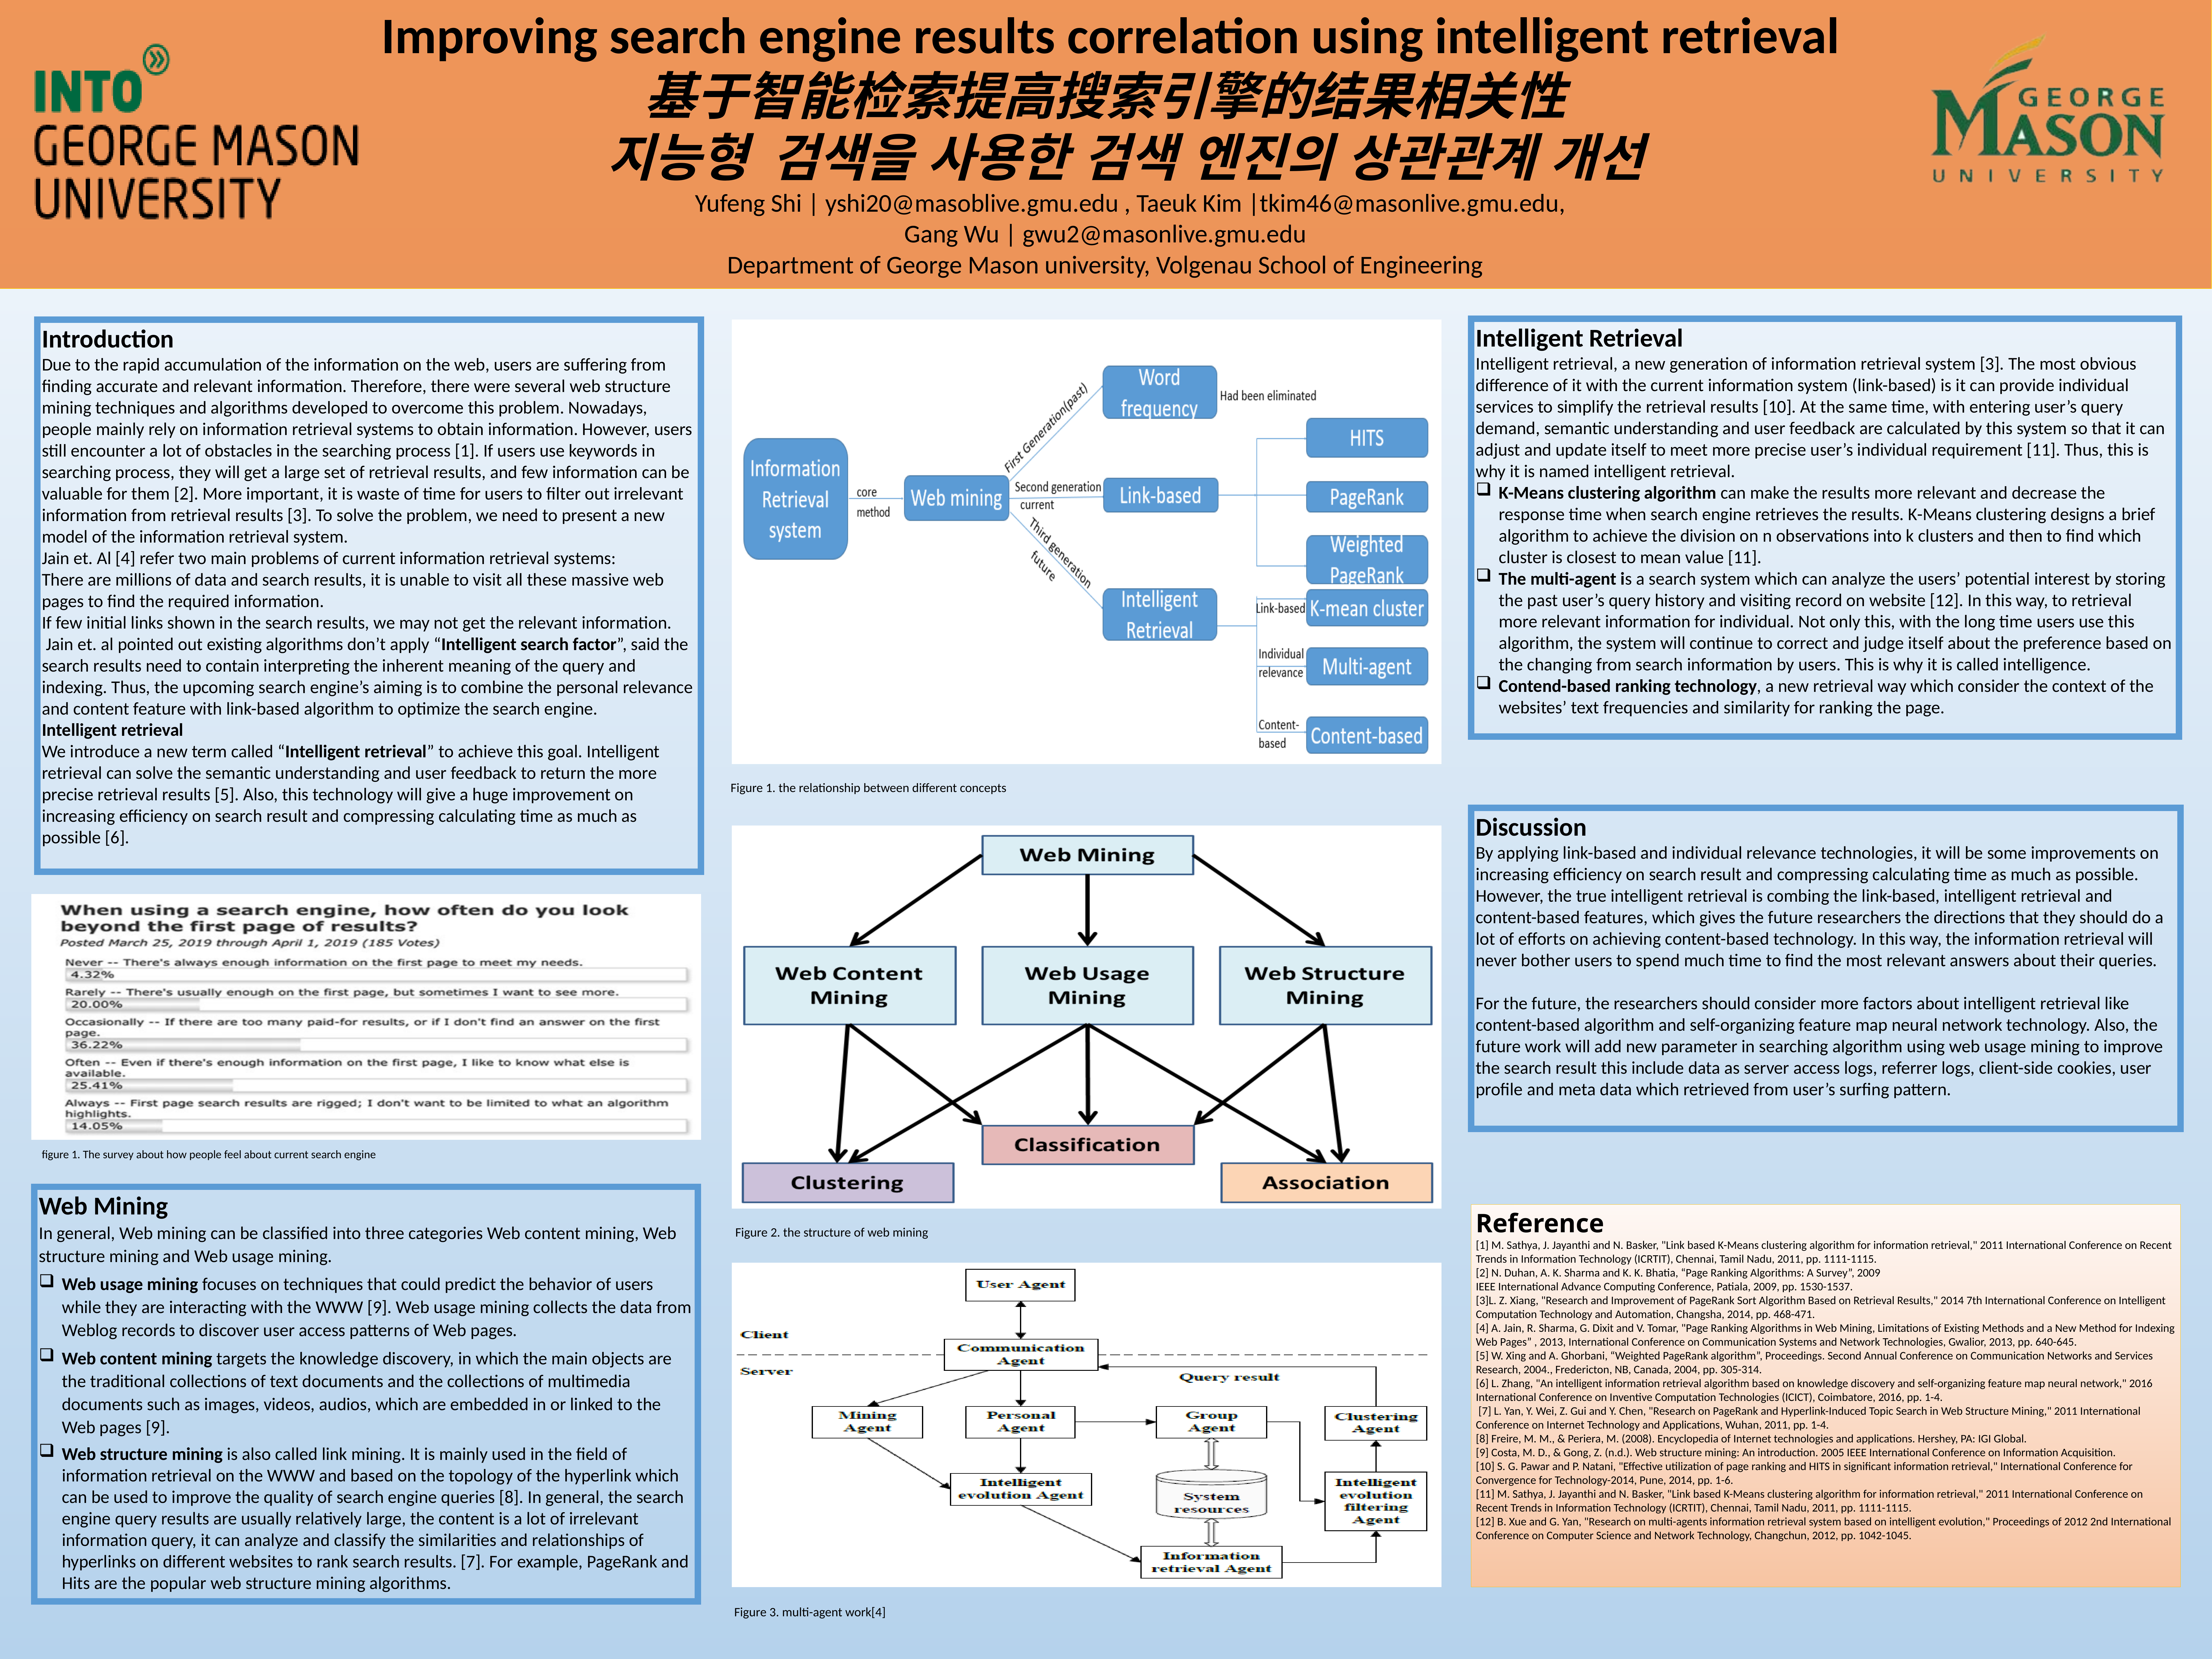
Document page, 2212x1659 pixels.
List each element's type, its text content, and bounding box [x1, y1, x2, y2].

text_box Improving search engine results correlation using intelligent retrieval 基于智能检索提高搜索引擎的结果相关性 지능형 검색을 사용한 검색 엔진의 상관관계 개선 Yufeng Shi | yshi20@masoblive.gmu.edu , Taeuk Kim |tkim46@masonlive.gmu.edu, Gang Wu | gwu2@masonlive.gmu.edu Department of George Mason university, Volgenau School of Engineering [0, 0, 2212, 289]
picture [732, 1263, 1441, 1587]
picture [0, 3, 392, 258]
text_box Figure 3. multi-agent work[4] [729, 1601, 1304, 1622]
picture [732, 320, 1441, 764]
text_box Figure 1. the relationship between different concepts [726, 777, 1171, 797]
text_box Discussion By applying link-based and individual relevance technologies, it will be some improvements on increasing efficiency on search result and compressing calculating time as much as possible. However, the true intelligent retrieval is combing the link-based, intelligent retrieval and content-based features, which gives the future researchers the directions that they should do a lot of efforts on achieving content-based technology. In this way, the information retrieval will never bother users to spend much time to find the most relevant answers about their queries. For the future, the researchers should consider more factors about intelligent retrieval like content-based algorithm and self-organizing feature map neural network technology. Also, the future work will add new parameter in searching algorithm using web usage mining to improve the search result this include data as server access logs, referrer logs, client-side cookies, user profile and meta data which retrieved from user’s surfing pattern. [1471, 808, 2181, 1129]
picture [732, 825, 1441, 1209]
text_box figure 1. The survey about how people feel about current search engine [37, 1144, 680, 1163]
picture [1915, 23, 2181, 193]
picture [31, 894, 701, 1140]
text_box Intelligent Retrieval Intelligent retrieval, a new generation of information retrieval system [3]. The most obvious difference of it with the current information system (link-based) is it can provide individual services to simplify the retrieval results [10]. At the same time, with entering user’s query demand, semantic understanding and user feedback are calculated by this system so that it can adjust and update itself to meet more precise user’s individual requirement [11]. Thus, this is why it is named intelligent retrieval. K-Means clustering algorithm can make the results more relevant and decrease the response time when search engine retrieves the results. K-Means clustering designs a brief algorithm to achieve the division on n observations into k clusters and then to find which cluster is closest to mean value [11]. The multi-agent is a search system which can analyze the users’ potential interest by storing the past user’s query history and visiting record on website [12]. In this way, to retrieval more relevant information for individual. Not only this, with the long time users use this algorithm, the system will continue to correct and judge itself about the preference based on the changing from search information by users. This is why it is called intelligence. Contend-based ranking technology, a new retrieval way which consider the context of the websites’ text frequencies and similarity for ranking the page. [1471, 319, 2179, 737]
text_box Web Mining In general, Web mining can be classified into three categories Web content mining, Web structure mining and Web usage mining. Web usage mining focuses on techniques that could predict the behavior of users while they are interacting with the WWW [9]. Web usage mining collects the data from Weblog records to discover user access patterns of Web pages. Web content mining targets the knowledge discovery, in which the main objects are the traditional collections of text documents and the collections of multimedia documents such as images, videos, audios, which are embedded in or linked to the Web pages [9]. Web structure mining is also called link mining. It is mainly used in the field of information retrieval on the WWW and based on the topology of the hyperlink which can be used to improve the quality of search engine queries [8]. In general, the search engine query results are usually relatively large, the content is a lot of irrelevant information query, it can analyze and classify the similarities and relationships of hyperlinks on different websites to rank search results. [7]. For example, PageRank and Hits are the popular web structure mining algorithms. [34, 1186, 698, 1602]
title Reference [1] M. Sathya, J. Jayanthi and N. Basker, "Link based K-Means clustering algorithm for information retrieval," 2011 International Conference on Recent Trends in Information Technology (ICRTIT), Chennai, Tamil Nadu, 2011, pp. 1111-1115. [2] N. Duhan, A. K. Sharma and K. K. Bhatia, “Page Ranking Algorithms: A Survey”, 2009 IEEE International Advance Computing Conference, Patiala, 2009, pp. 1530-1537. [3]L. Z. Xiang, "Research and Improvement of PageRank Sort Algorithm Based on Retrieval Results," 2014 7th International Conference on Intelligent Computation Technology and Automation, Changsha, 2014, pp. 468-471. [4] A. Jain, R. Sharma, G. Dixit and V. Tomar, "Page Ranking Algorithms in Web Mining, Limitations of Existing Methods and a New Method for Indexing Web Pages” , 2013, International Conference on Communication Systems and Network Technologies, Gwalior, 2013, pp. 640-645. [5] W. Xing and A. Ghorbani, “Weighted PageRank algorithm”, Proceedings. Second Annual Conference on Communication Networks and Services Research, 2004., Fredericton, NB, Canada, 2004, pp. 305-314. [6] L. Zhang, "An intelligent information retrieval algorithm based on knowledge discovery and self-organizing feature map neural network," 2016 International Conference on Inventive Computation Technologies (ICICT), Coimbatore, 2016, pp. 1-4. [7] L. Yan, Y. Wei, Z. Gui and Y. Chen, "Research on PageRank and Hyperlink-Induced Topic Search in Web Structure Mining," 2011 International Conference on Internet Technology and Applications, Wuhan, 2011, pp. 1-4. [8] Freire, M. M., & Periera, M. (2008). Encyclopedia of Internet technologies and applications. Hershey, PA: IGI Global. [9] Costa, M. D., & Gong, Z. (n.d.). Web structure mining: An introduction. 2005 IEEE International Conference on Information Acquisition. [10] S. G. Pawar and P. Natani, "Effective utilization of page ranking and HITS in significant information retrieval," International Conference for Convergence for Technology-2014, Pune, 2014, pp. 1-6. [11] M. Sathya, J. Jayanthi and N. Basker, "Link based K-Means clustering algorithm for information retrieval," 2011 International Conference on Recent Trends in Information Technology (ICRTIT), Chennai, Tamil Nadu, 2011, pp. 1111-1115. [12] B. Xue and G. Yan, "Research on multi-agents information retrieval system based on intelligent evolution," Proceedings of 2012 2nd International Conference on Computer Science and Network Technology, Changchun, 2012, pp. 1042-1045. [1471, 1204, 2181, 1587]
text_box Figure 2. the structure of web mining [731, 1222, 1152, 1241]
text_box Introduction Due to the rapid accumulation of the information on the web, users are suffering from finding accurate and relevant information. Therefore, there were several web structure mining techniques and algorithms developed to overcome this problem. Nowadays, people mainly rely on information retrieval systems to obtain information. However, users still encounter a lot of obstacles in the searching process [1]. If users use keywords in searching process, they will get a large set of retrieval results, and few information can be valuable for them [2]. More important, it is waste of time for users to filter out irrelevant information from retrieval results [3]. To solve the problem, we need to present a new model of the information retrieval system. Jain et. Al [4] refer two main problems of current information retrieval systems: There are millions of data and search results, it is unable to visit all these massive web pages to find the required information. If few initial links shown in the search results, we may not get the relevant information. Jain et. al pointed out existing algorithms don’t apply “Intelligent search factor”, said the search results need to contain interpreting the inherent meaning of the query and indexing. Thus, the upcoming search engine’s aiming is to combine the personal relevance and content feature with link-based algorithm to optimize the search engine. Intelligent retrieval We introduce a new term called “Intelligent retrieval” to achieve this goal. Intelligent retrieval can solve the semantic understanding and user feedback to return the more precise retrieval results [5]. Also, this technology will give a huge improvement on increasing efficiency on search result and compressing calculating time as much as possible [6]. [37, 320, 701, 872]
